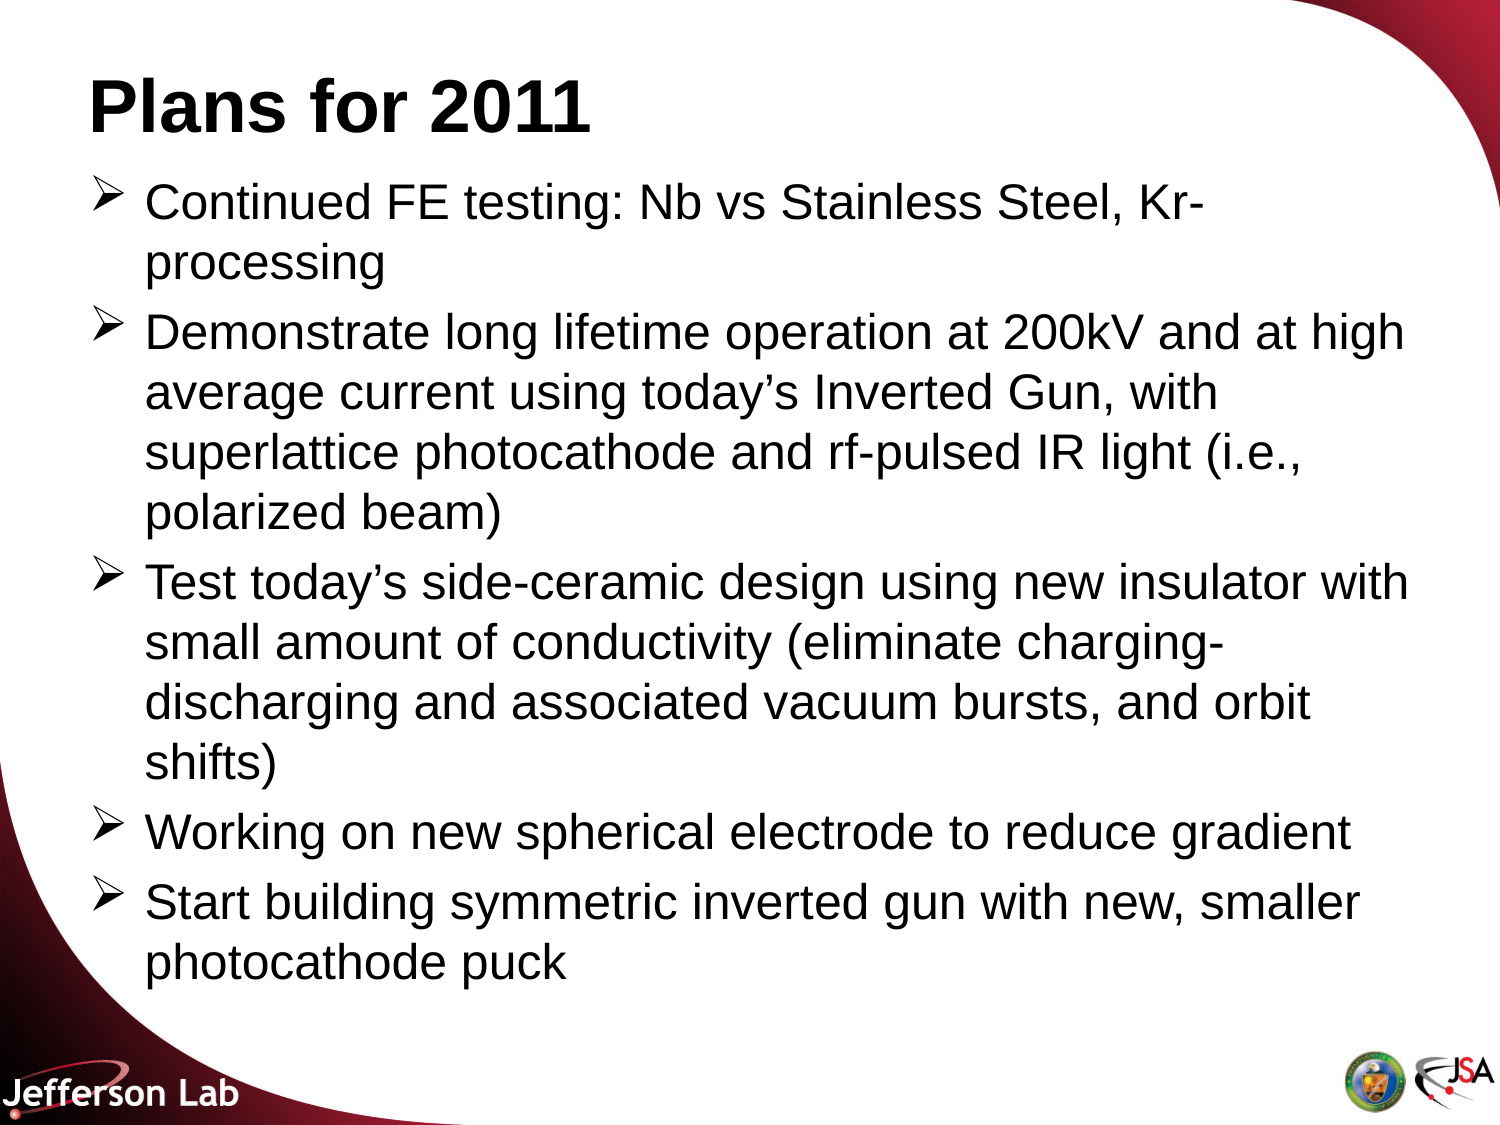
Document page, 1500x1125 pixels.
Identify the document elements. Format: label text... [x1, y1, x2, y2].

picture [0, 0, 1500, 1125]
title Plans for 2011 [73, 43, 1349, 161]
subtitle Continued FE testing: Nb vs Stainless Steel, Kr-processing Demonstrate long lifetime operation at 200kV and at high average current using today’s Inverted Gun, with superlattice photocathode and rf-pulsed IR light (i.e., polarized beam) Test today’s side-ceramic design using new insulator with small amount of conductivity (eliminate charging-discharging and associated vacuum bursts, and orbit shifts) Working on new spherical electrode to reduce gradient Start building symmetric inverted gun with new, smaller photocathode puck [73, 161, 1455, 1020]
